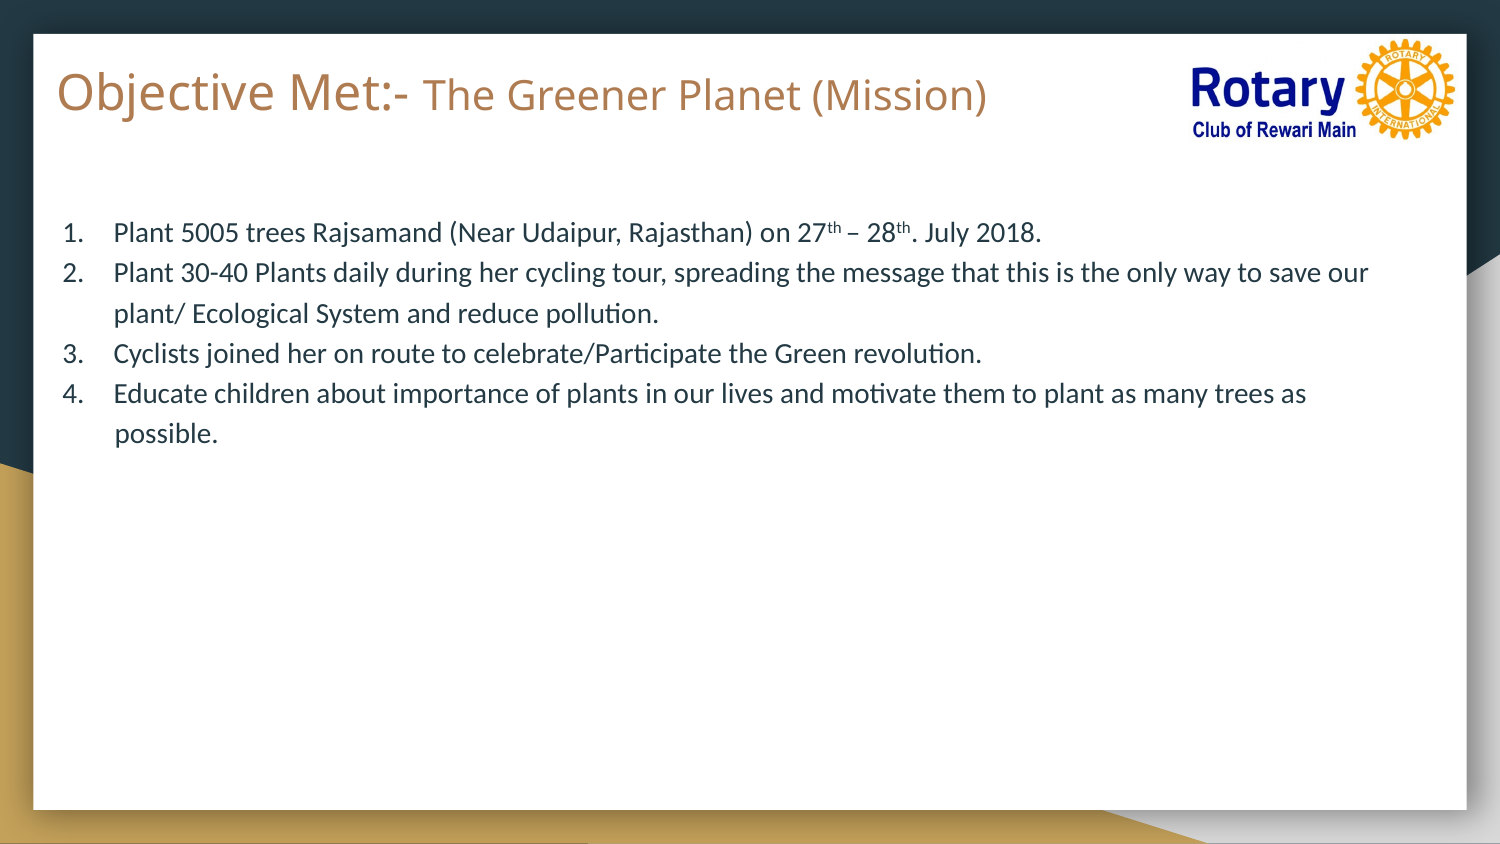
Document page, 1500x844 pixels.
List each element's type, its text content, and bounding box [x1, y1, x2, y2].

title Objective Met:- The Greener Planet (Mission) [41, 45, 1273, 193]
text_box Plant 5005 trees Rajsamand (Near Udaipur, Rajasthan) on 27th – 28th. July 2018. Plant 30-40 Plants daily during her cycling tour, spreading the message that this is the only way to save our plant/ Ecological System and reduce pollution. Cyclists joined her on route to celebrate/Participate the Green revolution. Educate children about importance of plants in our lives and motivate them to plant as many trees as possible. [23, 193, 1408, 595]
picture [1188, 34, 1459, 143]
